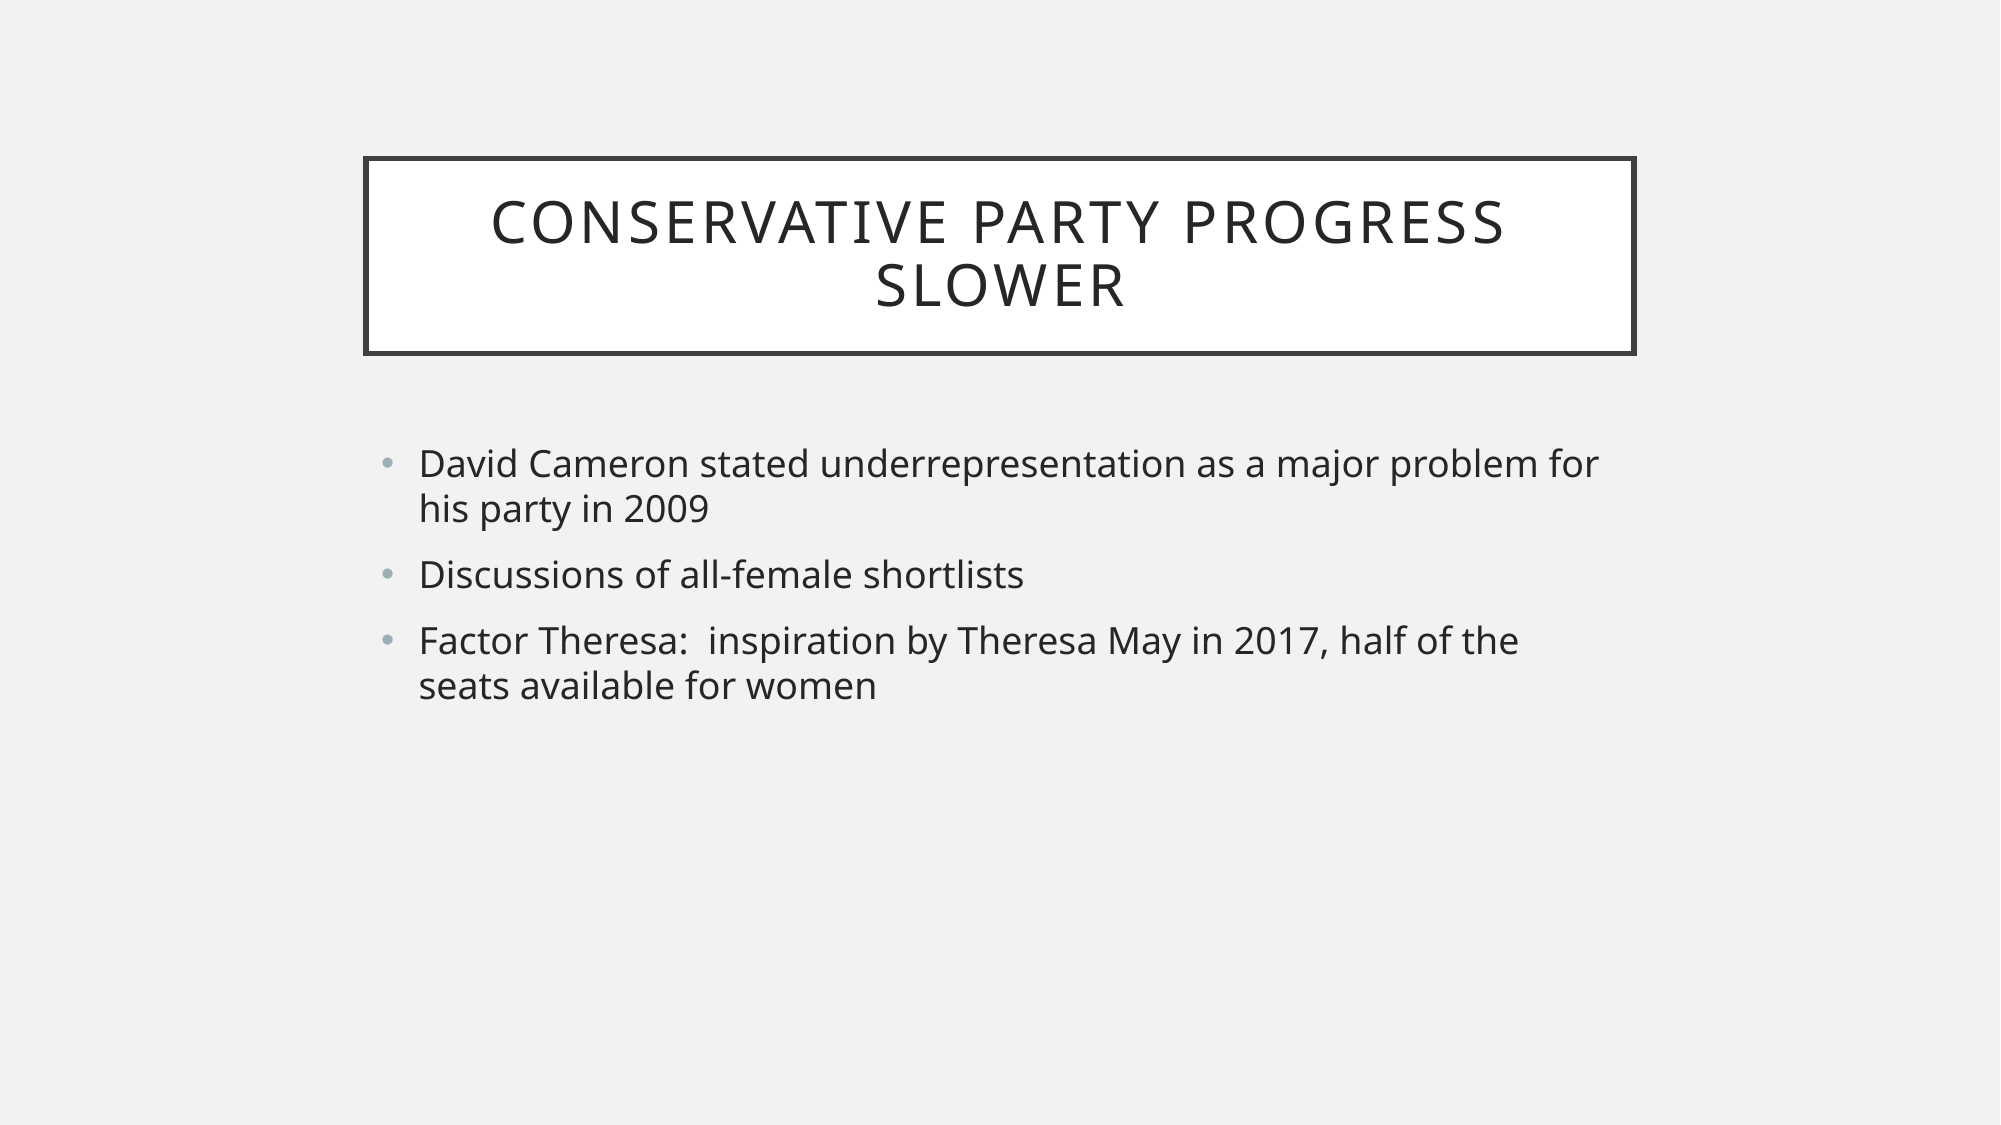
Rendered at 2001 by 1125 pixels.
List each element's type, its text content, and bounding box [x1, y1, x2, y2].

list David Cameron stated underrepresentation as a major problem for his party in 2009 Discussions of all-female shortlists Factor Theresa: inspiration by Theresa May in 2017, half of the seats available for women [366, 432, 1634, 942]
title Conservative party progress slower [363, 156, 1637, 356]
